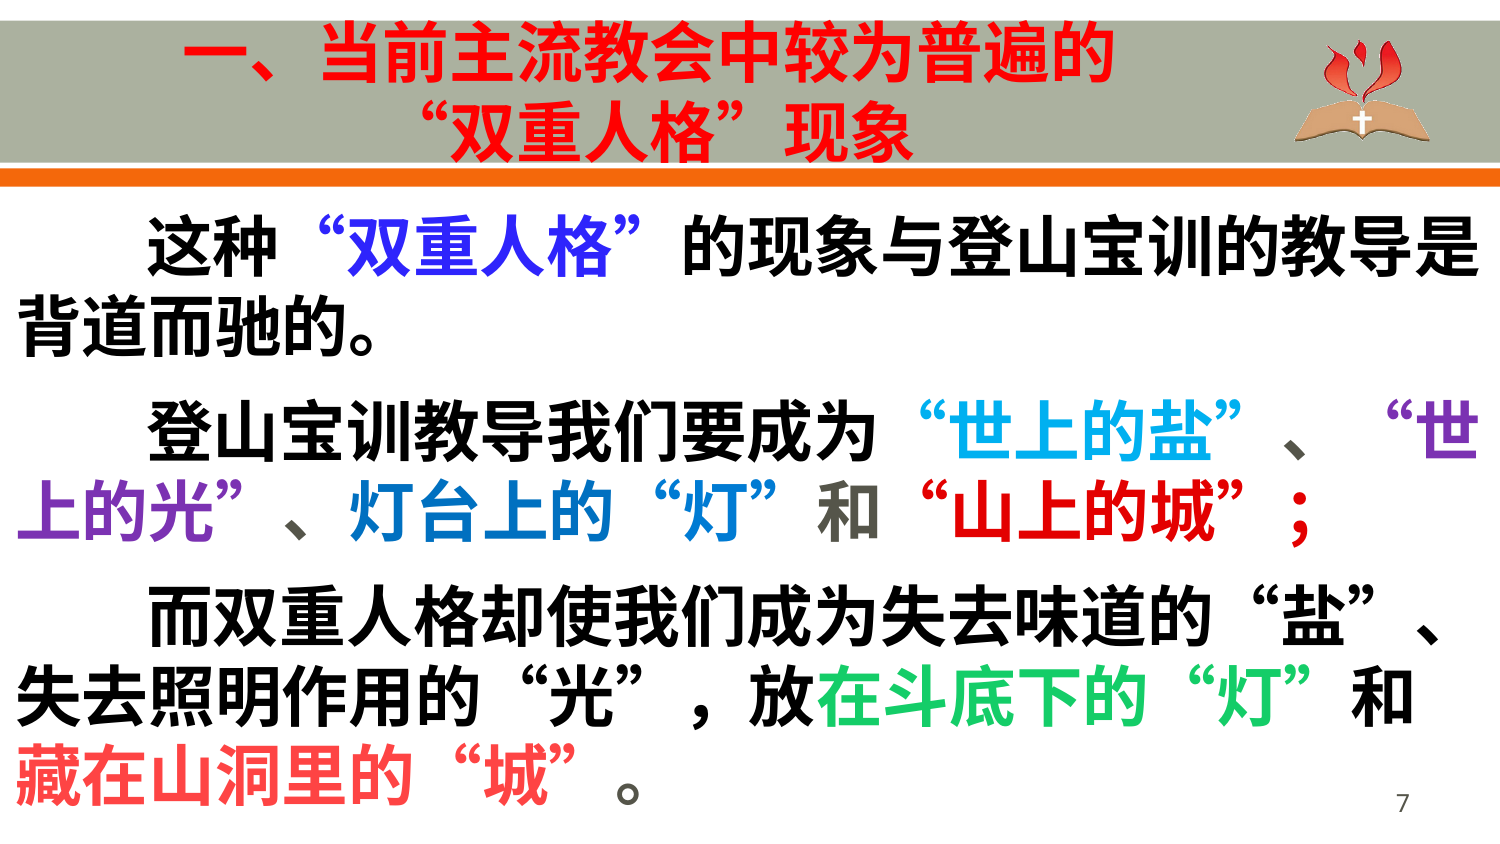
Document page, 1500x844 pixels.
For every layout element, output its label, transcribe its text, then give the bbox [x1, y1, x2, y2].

title 一、当前主流教会中较为普遍的 “双重人格”现象 [0, 22, 1300, 160]
slide_number 7 [1074, 782, 1425, 827]
list 这种“双重人格”的现象与登山宝训的教导是背道而驰的。 登山宝训教导我们要成为“世上的盐”、“世上的光”、灯台上的“灯”和“山上的城”； 而双重人格却使我们成为失去味道的“盐”、失去照明作用的“光”，放在斗底下的“灯”和藏在山洞里的“城”。 [0, 196, 1498, 837]
picture [1300, 35, 1434, 144]
